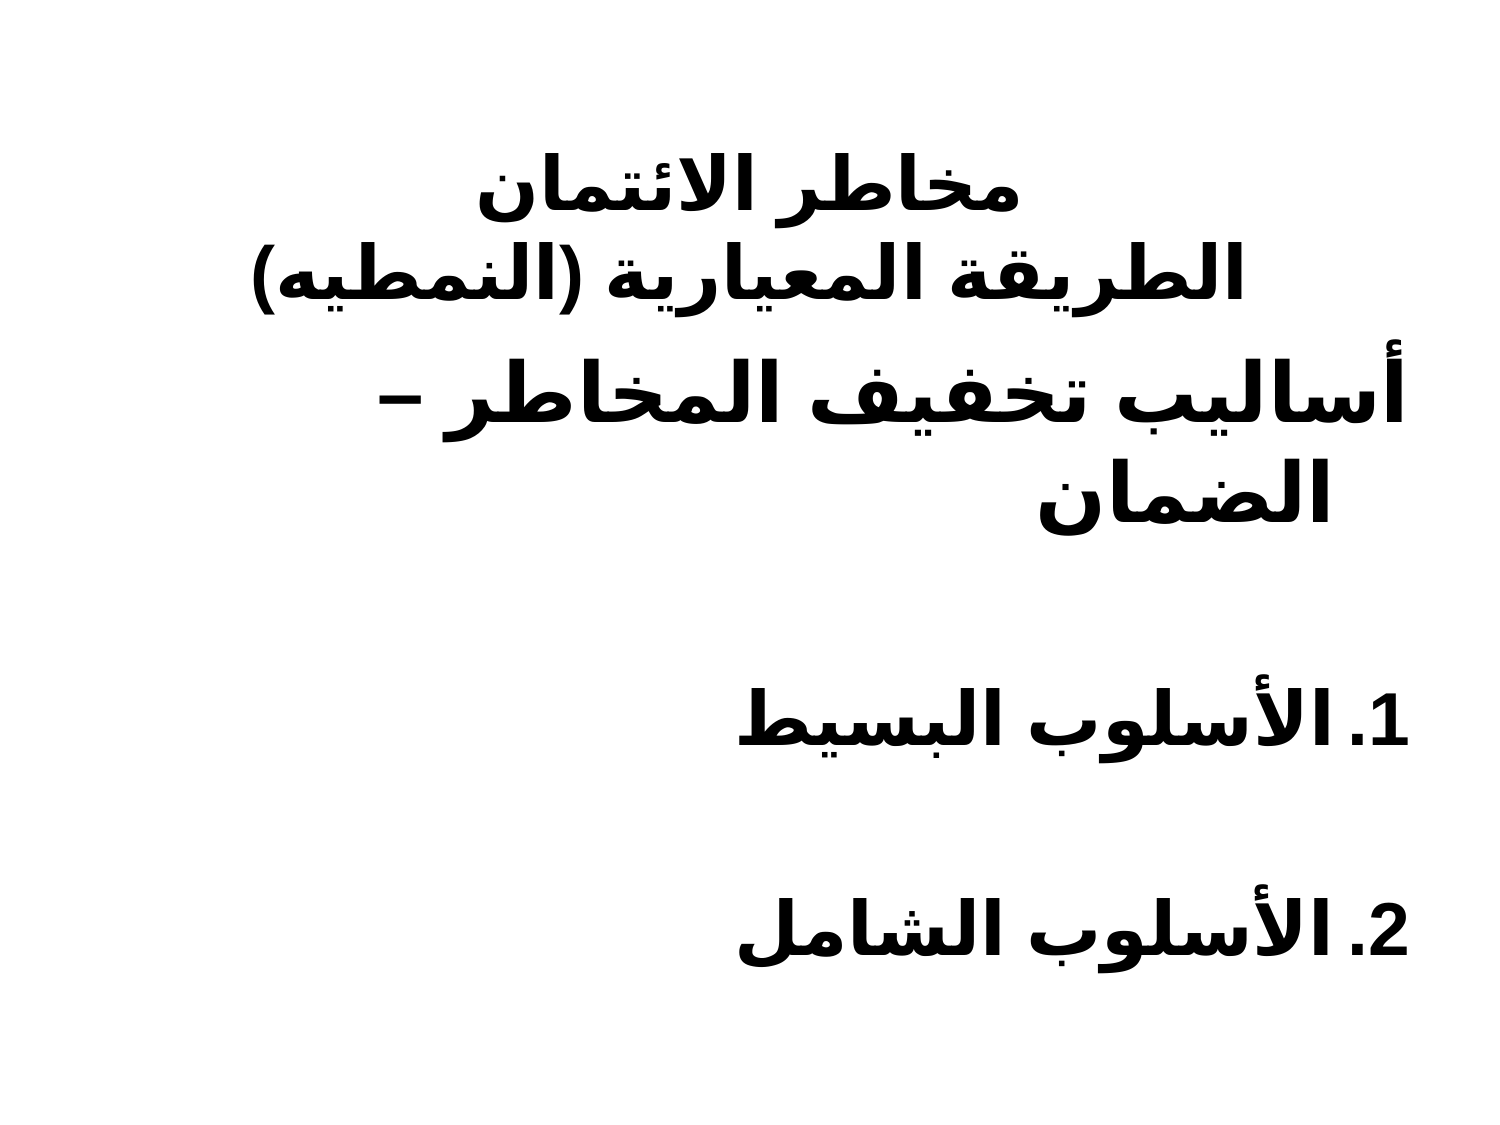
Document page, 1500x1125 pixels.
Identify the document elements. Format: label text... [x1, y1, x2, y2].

title مخاطر الائتمان الطريقة المعيارية (النمطيه) [112, 124, 1388, 326]
list أساليب تخفيف المخاطر – الضمان الأسلوب البسيط الأسلوب الشامل [74, 331, 1426, 901]
